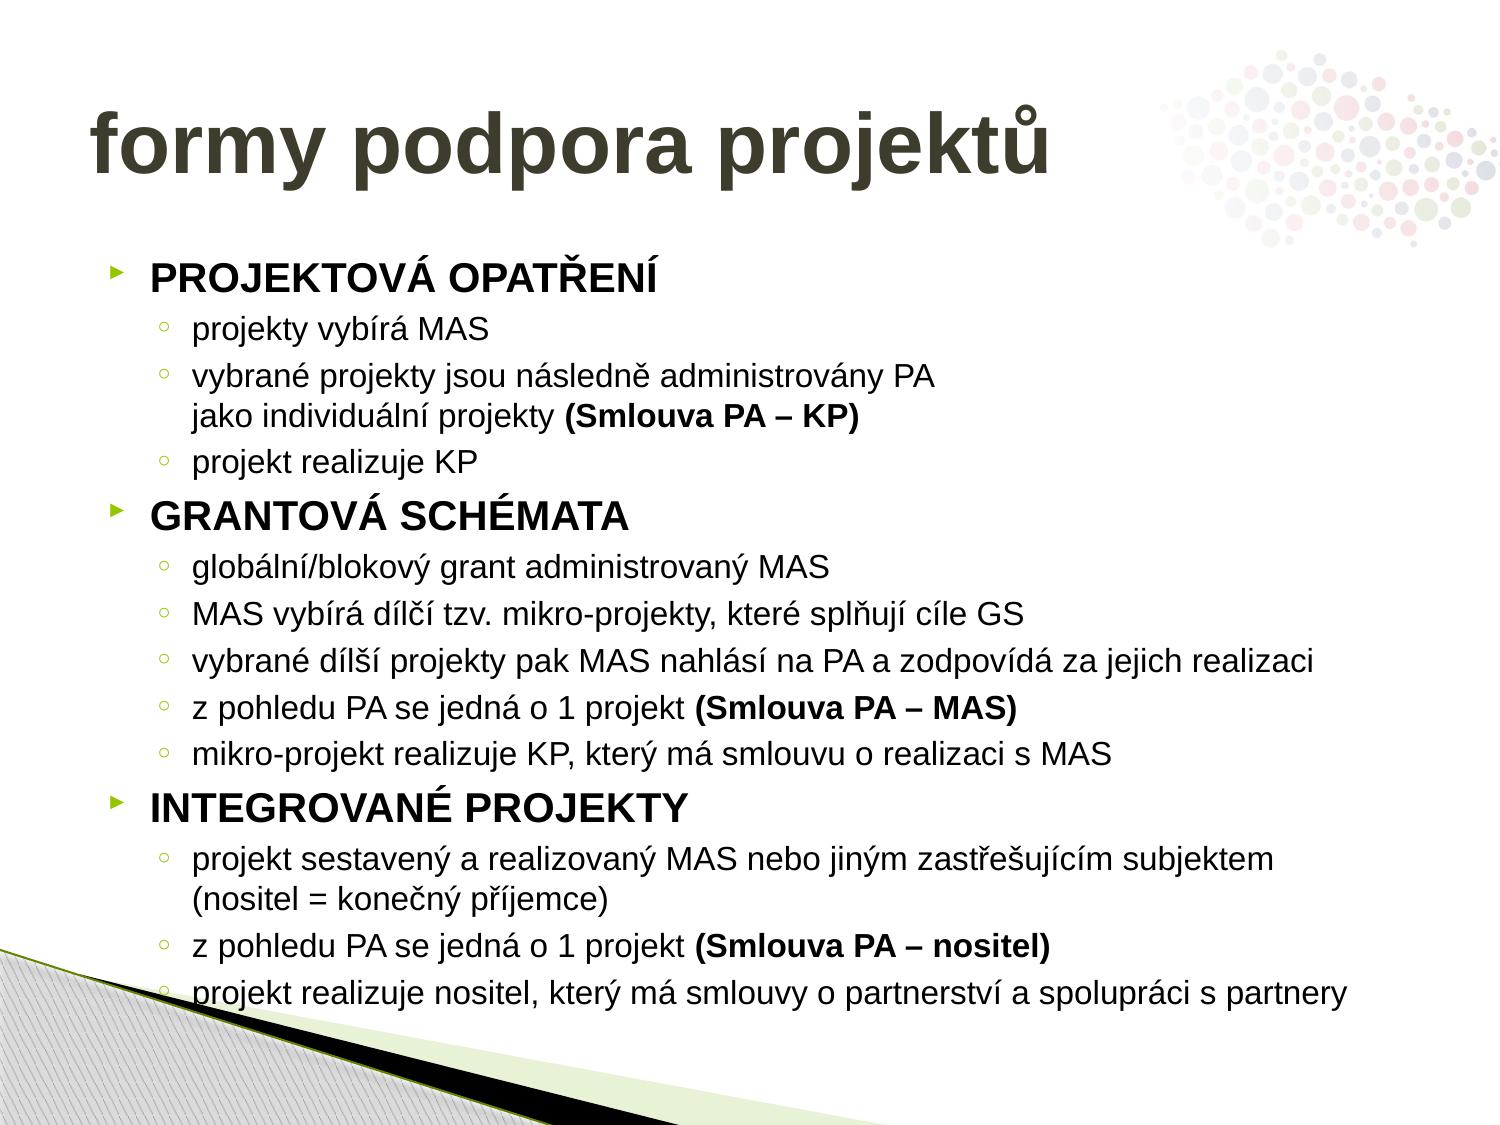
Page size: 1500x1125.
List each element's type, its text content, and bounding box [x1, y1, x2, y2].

picture [1151, 44, 1500, 256]
title formy podpora projektů [75, 45, 1151, 233]
list PROJEKTOVÁ OPATŘENÍ projekty vybírá MAS vybrané projekty jsou následně administrovány PA jako individuální projekty (Smlouva PA – KP) projekt realizuje KP GRANTOVÁ SCHÉMATA globální/blokový grant administrovaný MAS MAS vybírá dílčí tzv. mikro-projekty, které splňují cíle GS vybrané dílší projekty pak MAS nahlásí na PA a zodpovídá za jejich realizaci z pohledu PA se jedná o 1 projekt (Smlouva PA – MAS) mikro-projekt realizuje KP, který má smlouvu o realizaci s MAS INTEGROVANÉ PROJEKTY projekt sestavený a realizovaný MAS nebo jiným zastřešujícím subjektem (nositel = konečný příjemce) z pohledu PA se jedná o 1 projekt (Smlouva PA – nositel) projekt realizuje nositel, který má smlouvy o partnerství a spolupráci s partnery [75, 242, 1500, 1071]
